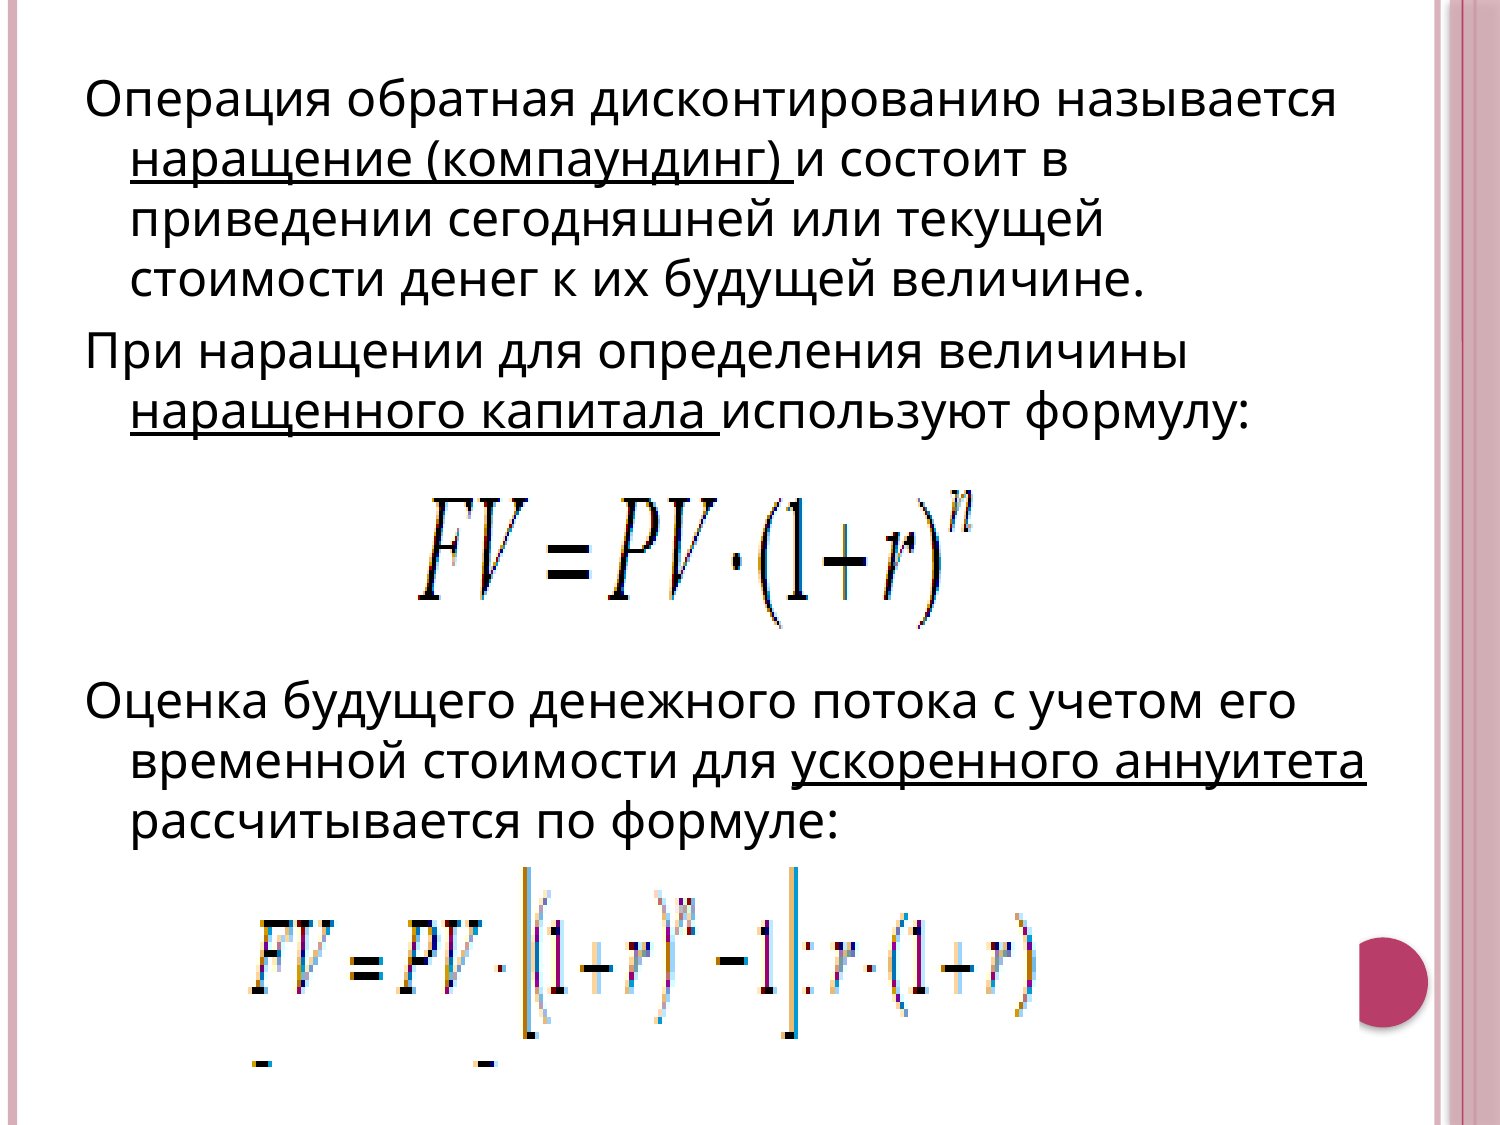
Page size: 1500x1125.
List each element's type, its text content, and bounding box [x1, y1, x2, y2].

list Операция обратная дисконтированию называется наращение (компаундинг) и состоит в приведении сегодняшней или текущей стоимости денег к их будущей величине. При наращении для определения величины наращенного капитала используют формулу: Оценка будущего денежного потока с учетом его временной стоимости для ускоренного аннуитета рассчитывается по формуле: [70, 58, 1383, 1079]
picture [81, 866, 1360, 1067]
picture [339, 456, 1066, 657]
